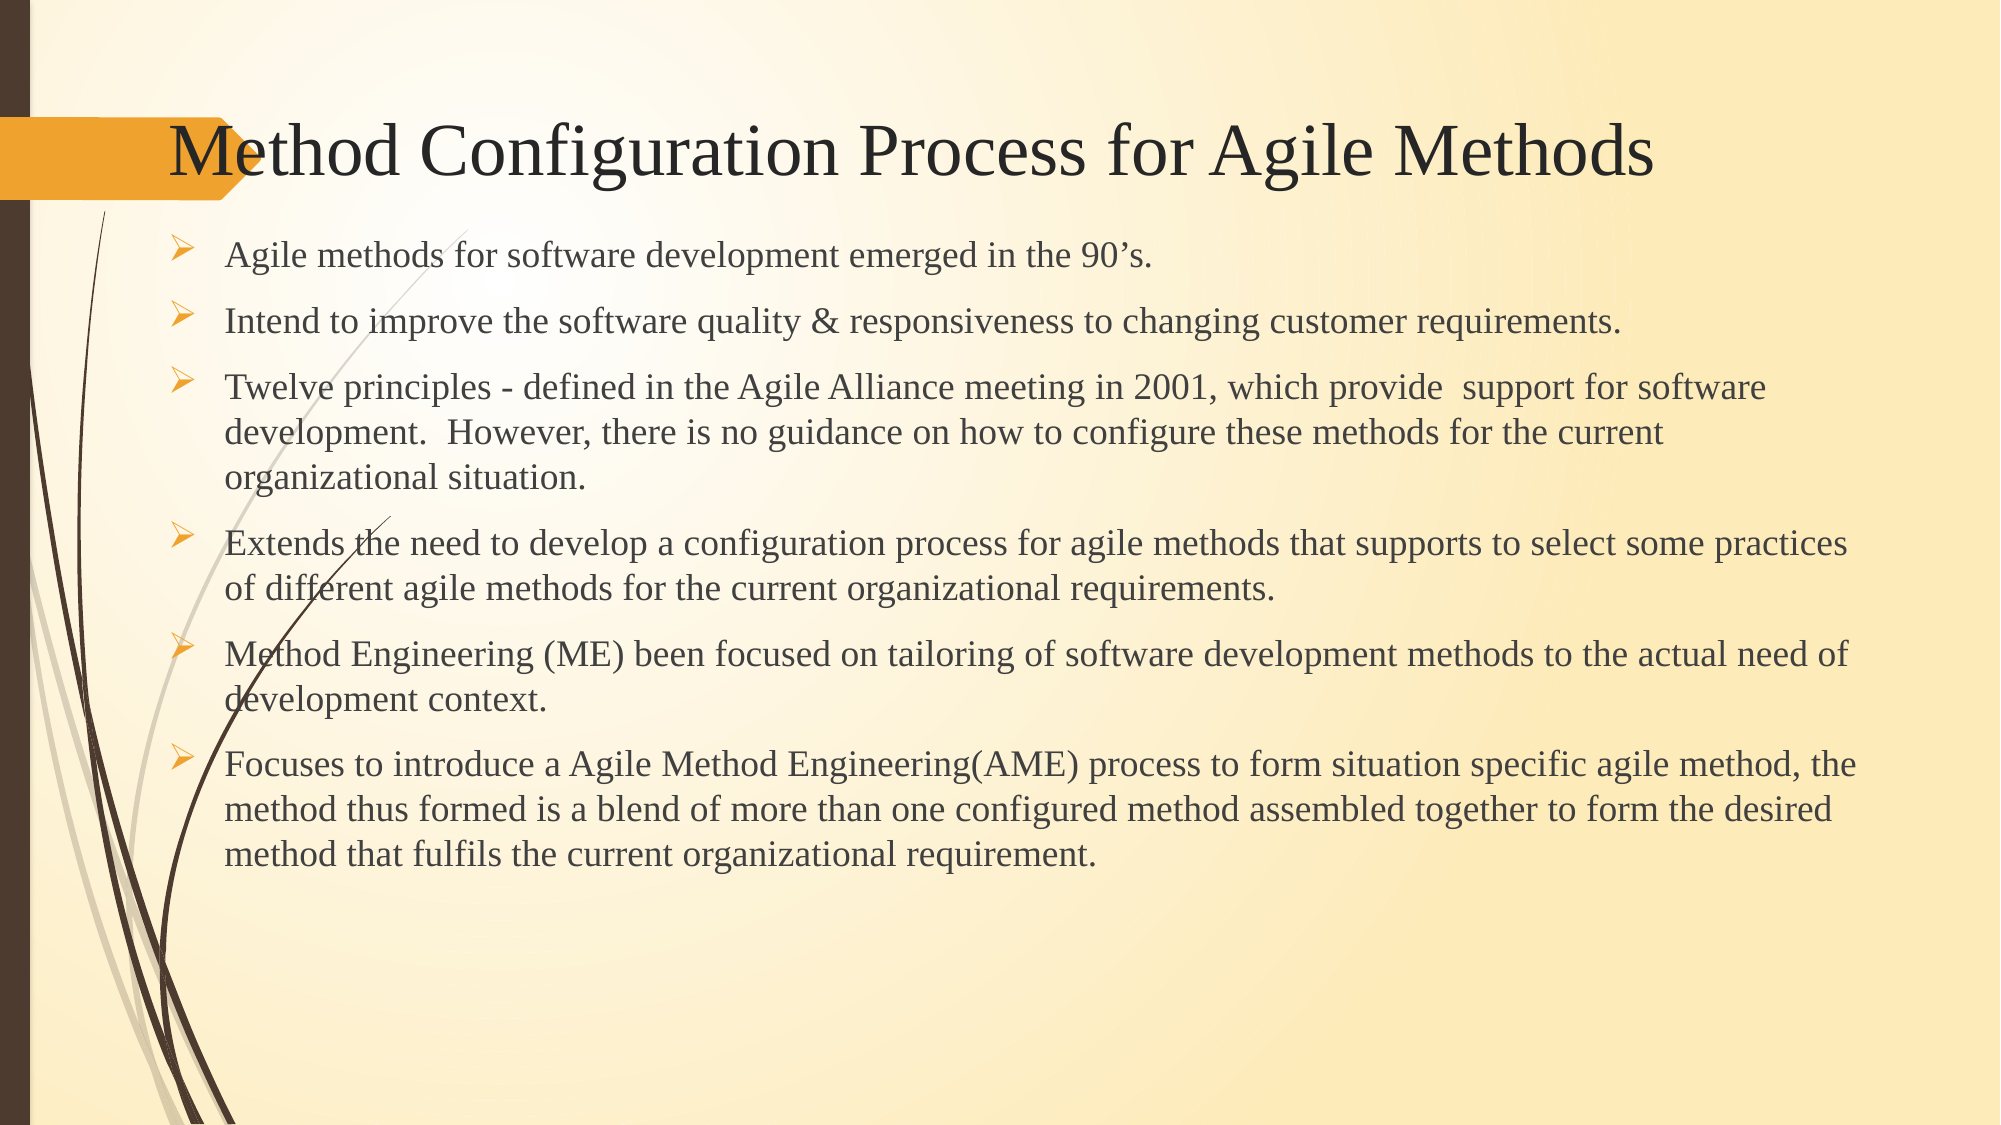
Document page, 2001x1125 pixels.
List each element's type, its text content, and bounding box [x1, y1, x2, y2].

title Method Configuration Process for Agile Methods [153, 92, 1861, 222]
list Agile methods for software development emerged in the 90’s. Intend to improve the software quality & responsiveness to changing customer requirements. Twelve principles - defined in the Agile Alliance meeting in 2001, which provide support for software development. However, there is no guidance on how to configure these methods for the current organizational situation. Extends the need to develop a configuration process for agile methods that supports to select some practices of different agile methods for the current organizational requirements. Method Engineering (ME) been focused on tailoring of software development methods to the actual need of development context. Focuses to introduce a Agile Method Engineering(AME) process to form situation specific agile method, the method thus formed is a blend of more than one configured method assembled together to form the desired method that fulfils the current organizational requirement. [153, 222, 1888, 1079]
